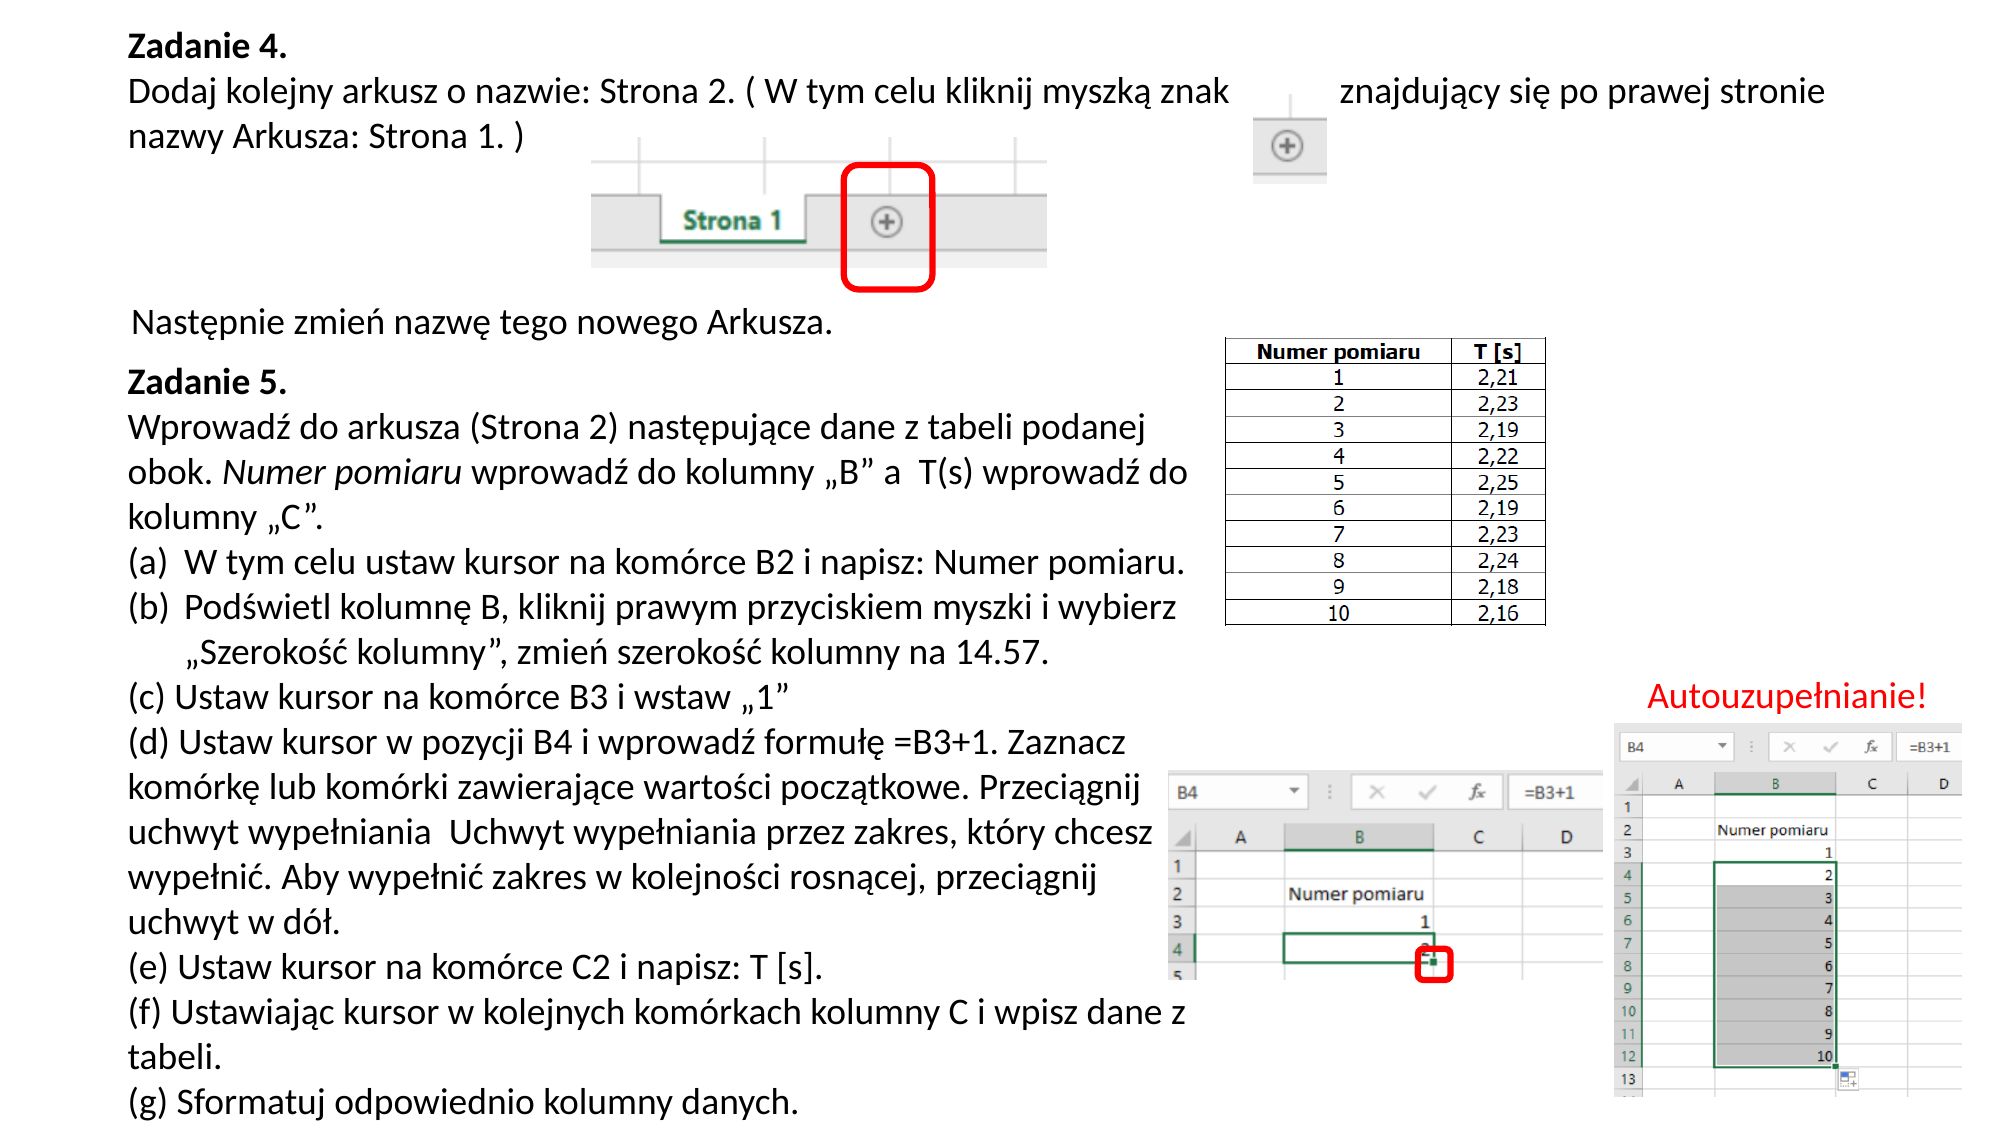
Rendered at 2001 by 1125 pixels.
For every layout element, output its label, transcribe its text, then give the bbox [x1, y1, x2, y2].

picture [1614, 723, 1962, 1097]
picture [1168, 770, 1603, 980]
text_box Następnie zmień nazwę tego nowego Arkusza. [116, 289, 850, 349]
text_box Zadanie 5. Wprowadź do arkusza (Strona 2) następujące dane z tabeli podanej obok. Numer pomiaru wprowadź do kolumny „B” a T(s) wprowadź do kolumny „C”. W tym celu ustaw kursor na komórce B2 i napisz: Numer pomiaru. Podświetl kolumnę B, kliknij prawym przyciskiem myszki i wybierz „Szerokość kolumny”, zmień szerokość kolumny na 14.57. (c) Ustaw kursor na komórce B3 i wstaw „1” (d) Ustaw kursor w pozycji B4 i wprowadź formułę =B3+1. Zaznacz komórkę lub komórki zawierające wartości początkowe. Przeciągnij uchwyt wypełniania Uchwyt wypełniania przez zakres, który chcesz wypełnić. Aby wypełnić zakres w kolejności rosnącej, przeciągnij uchwyt w dół. (e) Ustaw kursor na komórce C2 i napisz: T [s]. (f) Ustawiając kursor w kolejnych komórkach kolumny C i wpisz dane z tabeli. (g) Sformatuj odpowiednio kolumny danych. [113, 349, 1233, 1125]
picture [1252, 93, 1327, 184]
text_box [591, 137, 1047, 290]
picture [1212, 329, 1559, 631]
text_box Autouzupełnianie! [1632, 663, 1944, 723]
text_box Zadanie 4. Dodaj kolejny arkusz o nazwie: Strona 2. ( W tym celu kliknij myszką znak znajdujący się po prawej stronie nazwy Arkusza: Strona 1. ) [113, 13, 1891, 164]
